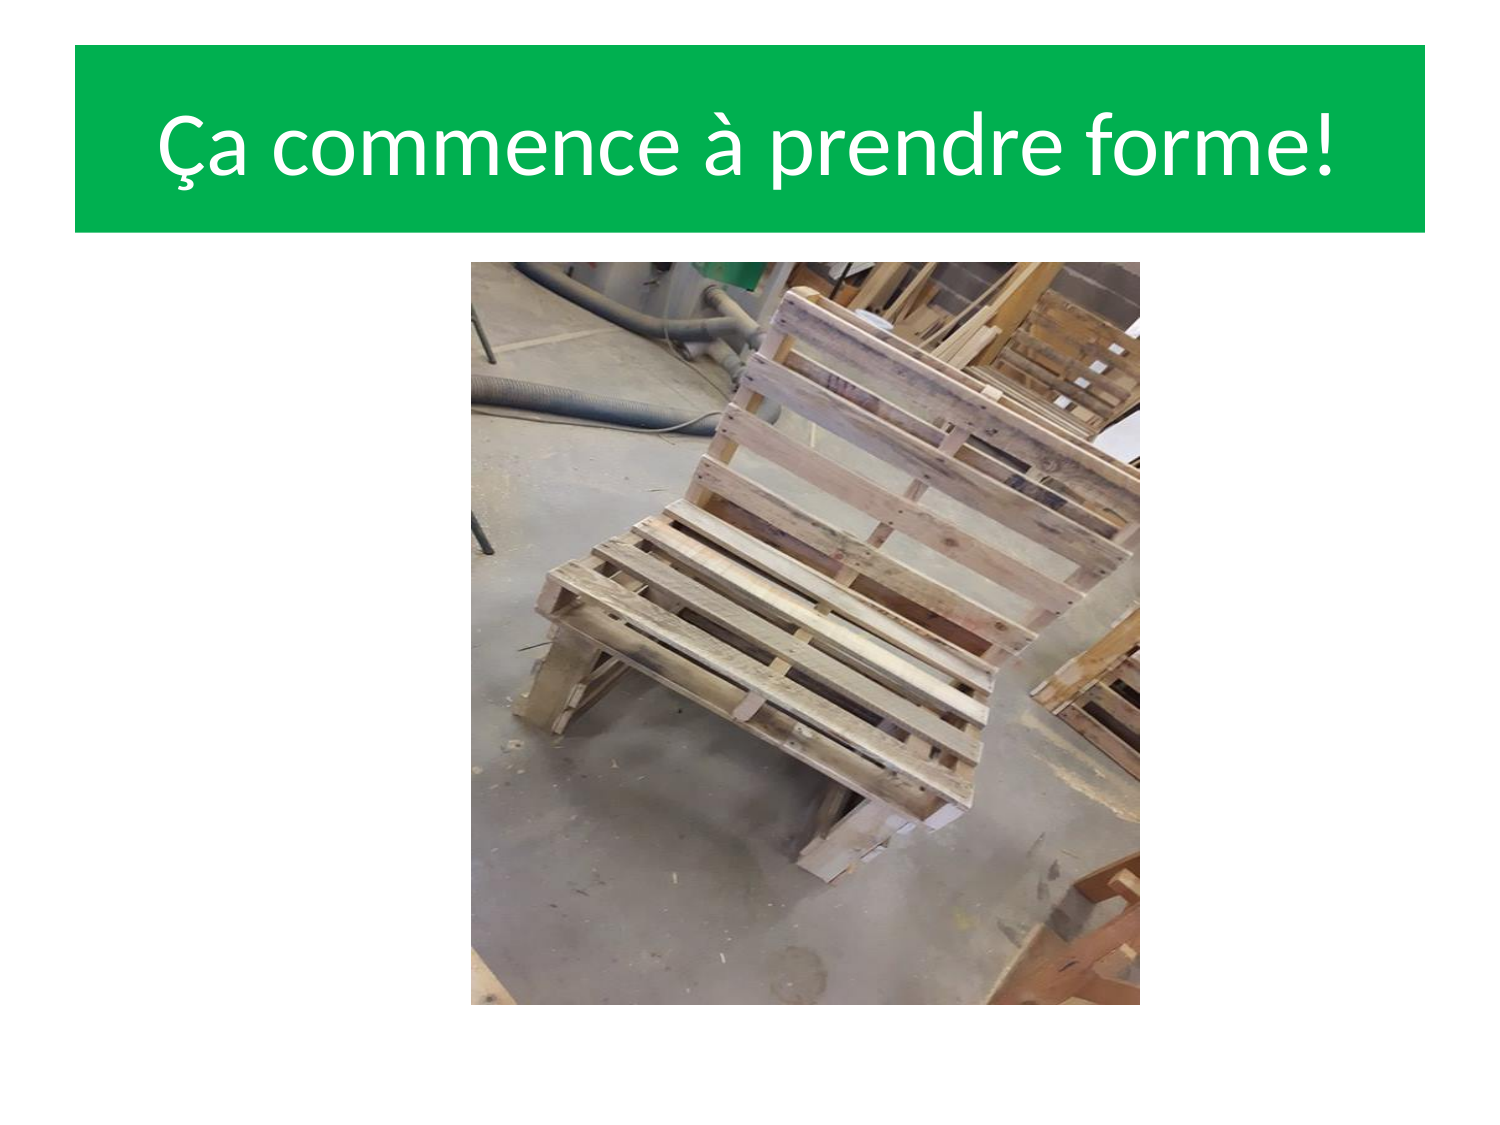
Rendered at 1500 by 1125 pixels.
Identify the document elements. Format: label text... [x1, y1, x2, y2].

title Ça commence à prendre forme! [74, 44, 1426, 233]
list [471, 262, 1141, 1006]
